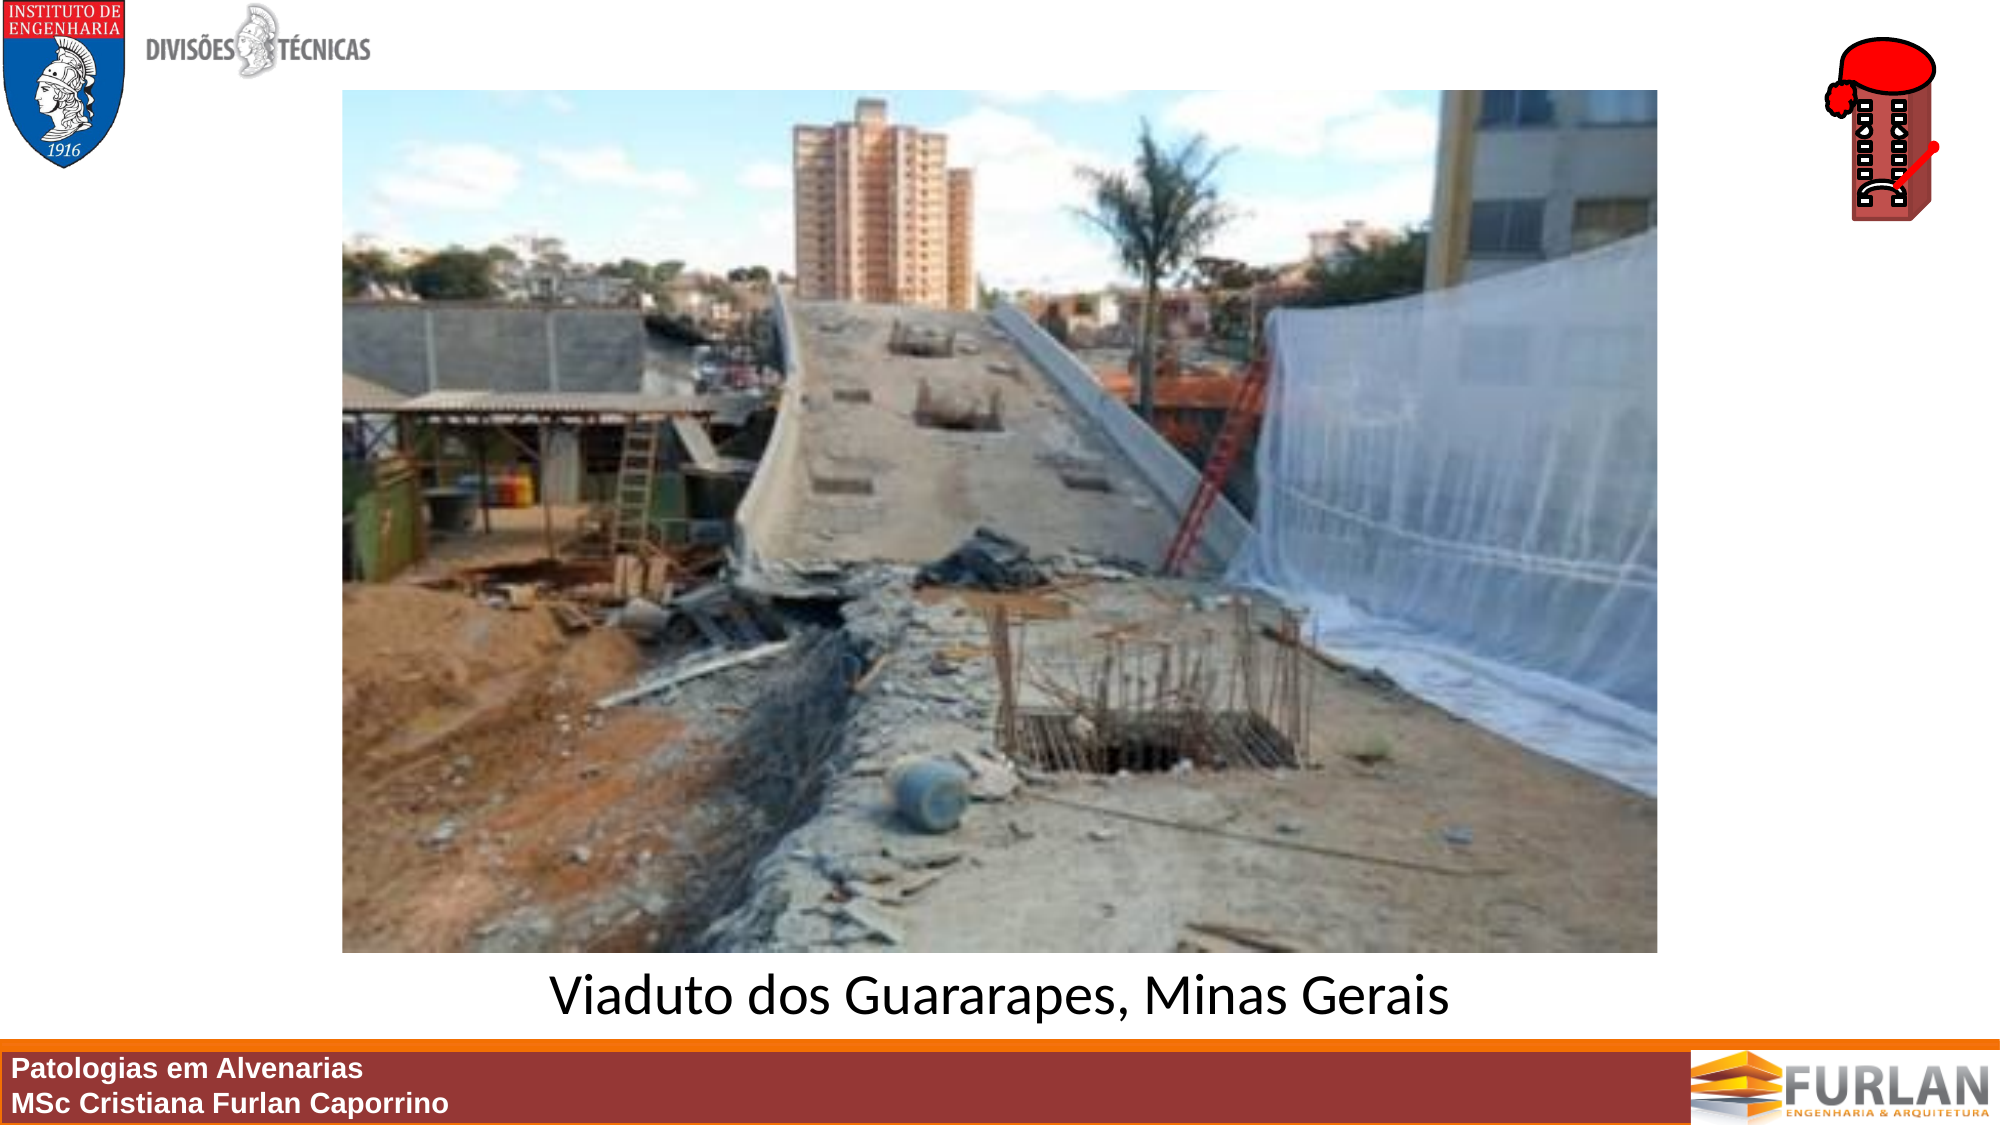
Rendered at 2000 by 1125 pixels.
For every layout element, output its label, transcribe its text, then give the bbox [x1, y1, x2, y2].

text_box Patologias em Alvenarias MSc Cristiana Furlan Caporrino [0, 1050, 573, 1125]
picture [0, 0, 386, 169]
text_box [1826, 39, 1940, 220]
picture [1690, 1049, 2000, 1125]
text_box [0, 1039, 2000, 1050]
picture [342, 89, 1658, 953]
text_box [573, 1050, 1688, 1125]
text_box Viaduto dos Guararapes, Minas Gerais [22, 949, 1978, 1034]
